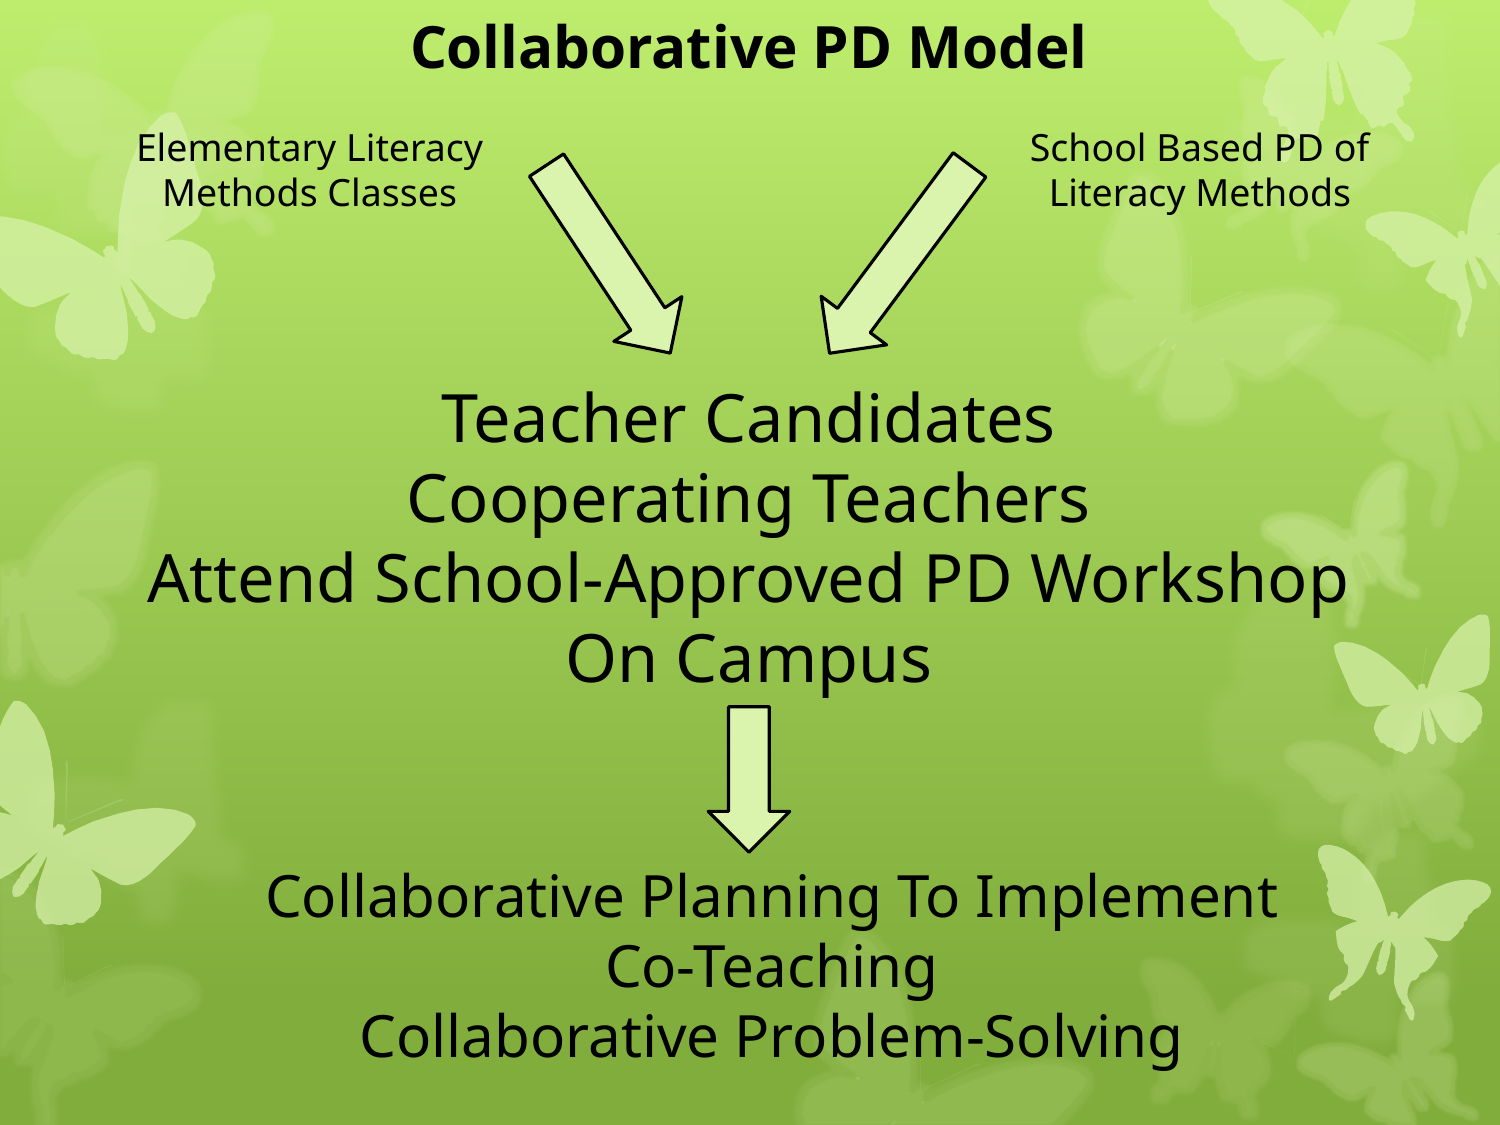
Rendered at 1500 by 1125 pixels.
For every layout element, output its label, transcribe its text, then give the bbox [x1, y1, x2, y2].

text_box Collaborative Planning To Implement Co-Teaching Collaborative Problem-Solving [250, 852, 1293, 1077]
text_box [819, 151, 988, 355]
text_box Teacher Candidates Cooperating Teachers Attend School-Approved PD Workshop On Campus [67, 368, 1431, 704]
text_box [528, 152, 684, 355]
text_box Collaborative PD Model [395, 2, 1103, 88]
text_box School Based PD of Literacy Methods [962, 117, 1438, 222]
text_box Elementary Literacy Methods Classes [62, 116, 558, 222]
text_box [706, 705, 792, 854]
